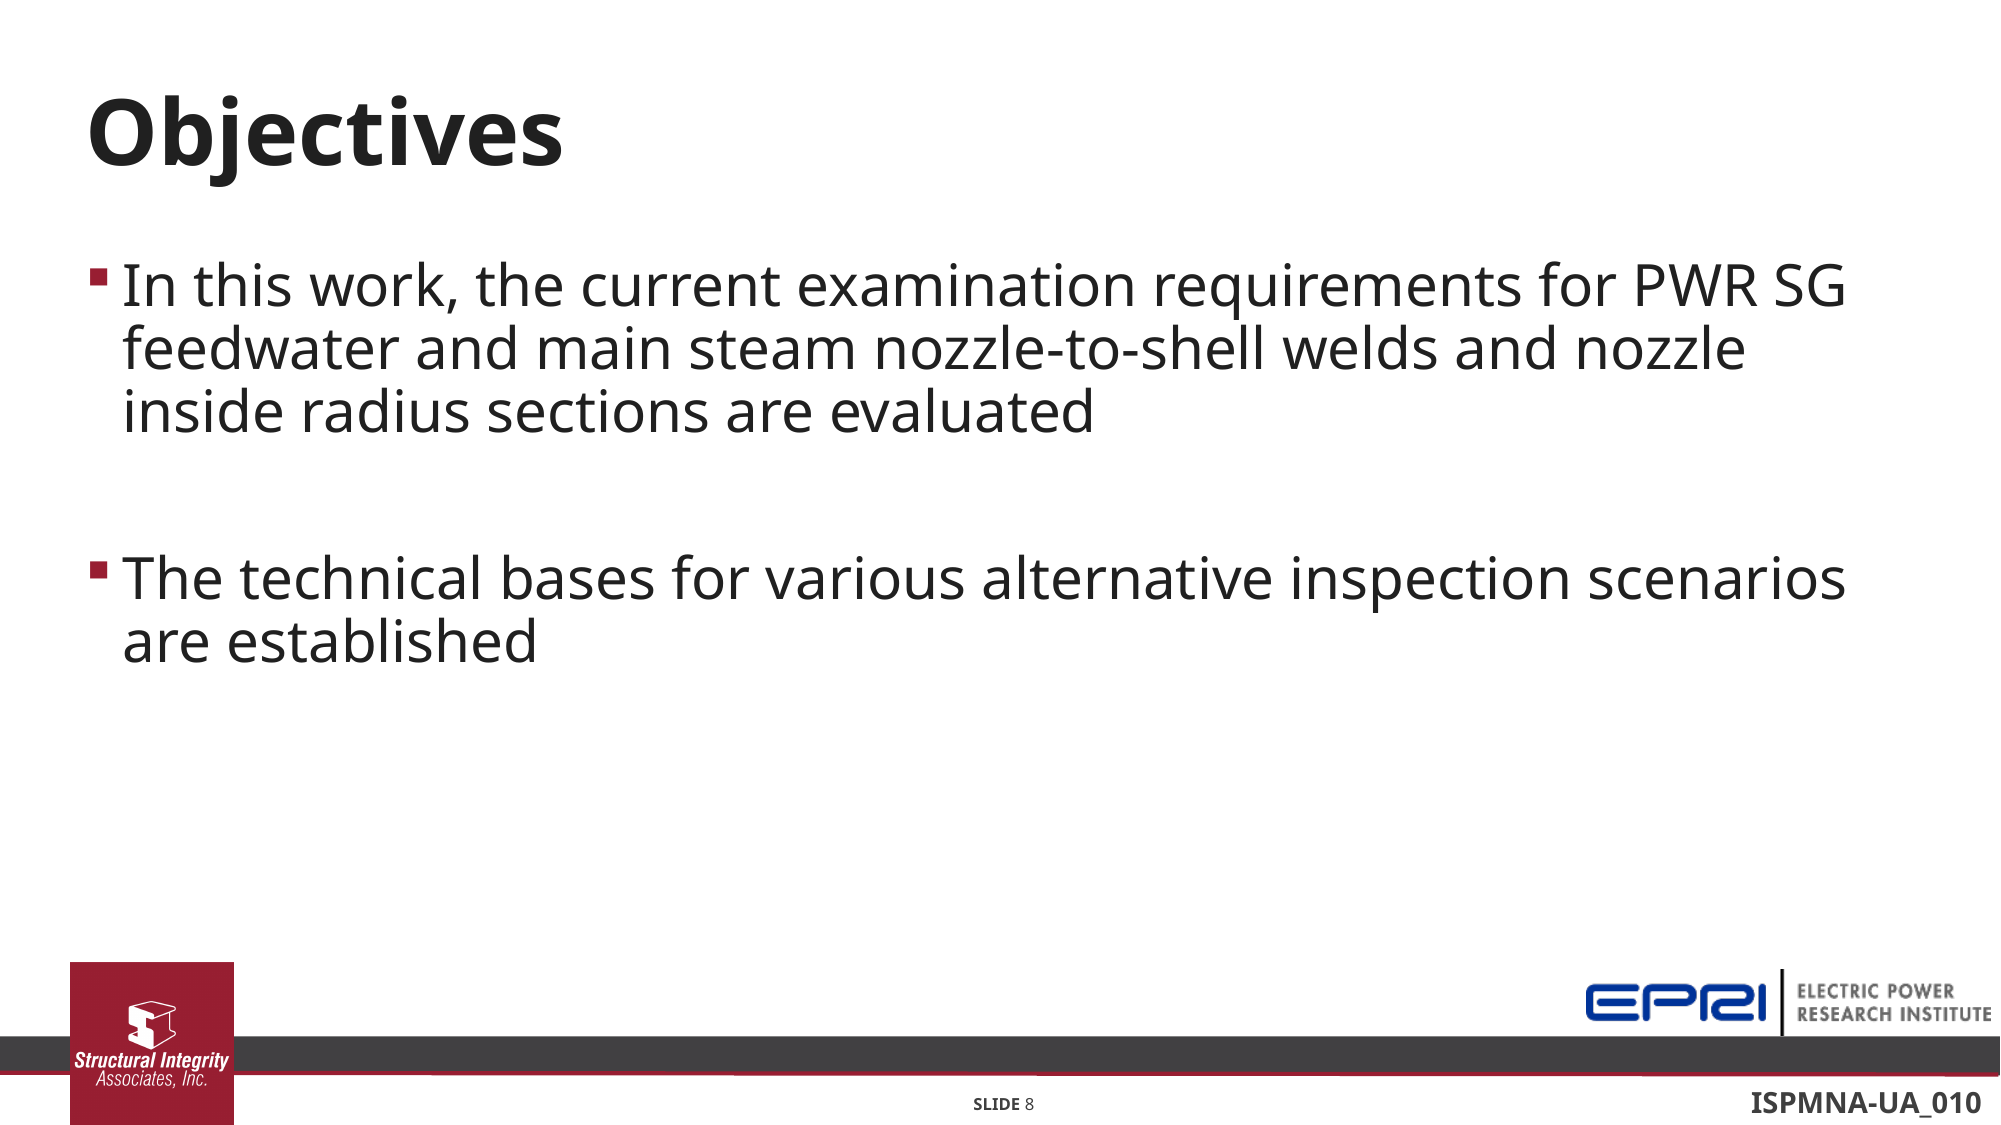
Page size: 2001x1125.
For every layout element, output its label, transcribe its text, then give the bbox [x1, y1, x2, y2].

picture [1586, 969, 1991, 1036]
picture [70, 962, 234, 1125]
title Objectives [70, 22, 1939, 249]
slide_number SLIDE 8 [910, 1086, 1050, 1120]
list In this work, the current examination requirements for PWR SG feedwater and main steam nozzle-to-shell welds and nozzle inside radius sections are evaluated The technical bases for various alternative inspection scenarios are established [70, 249, 1939, 950]
